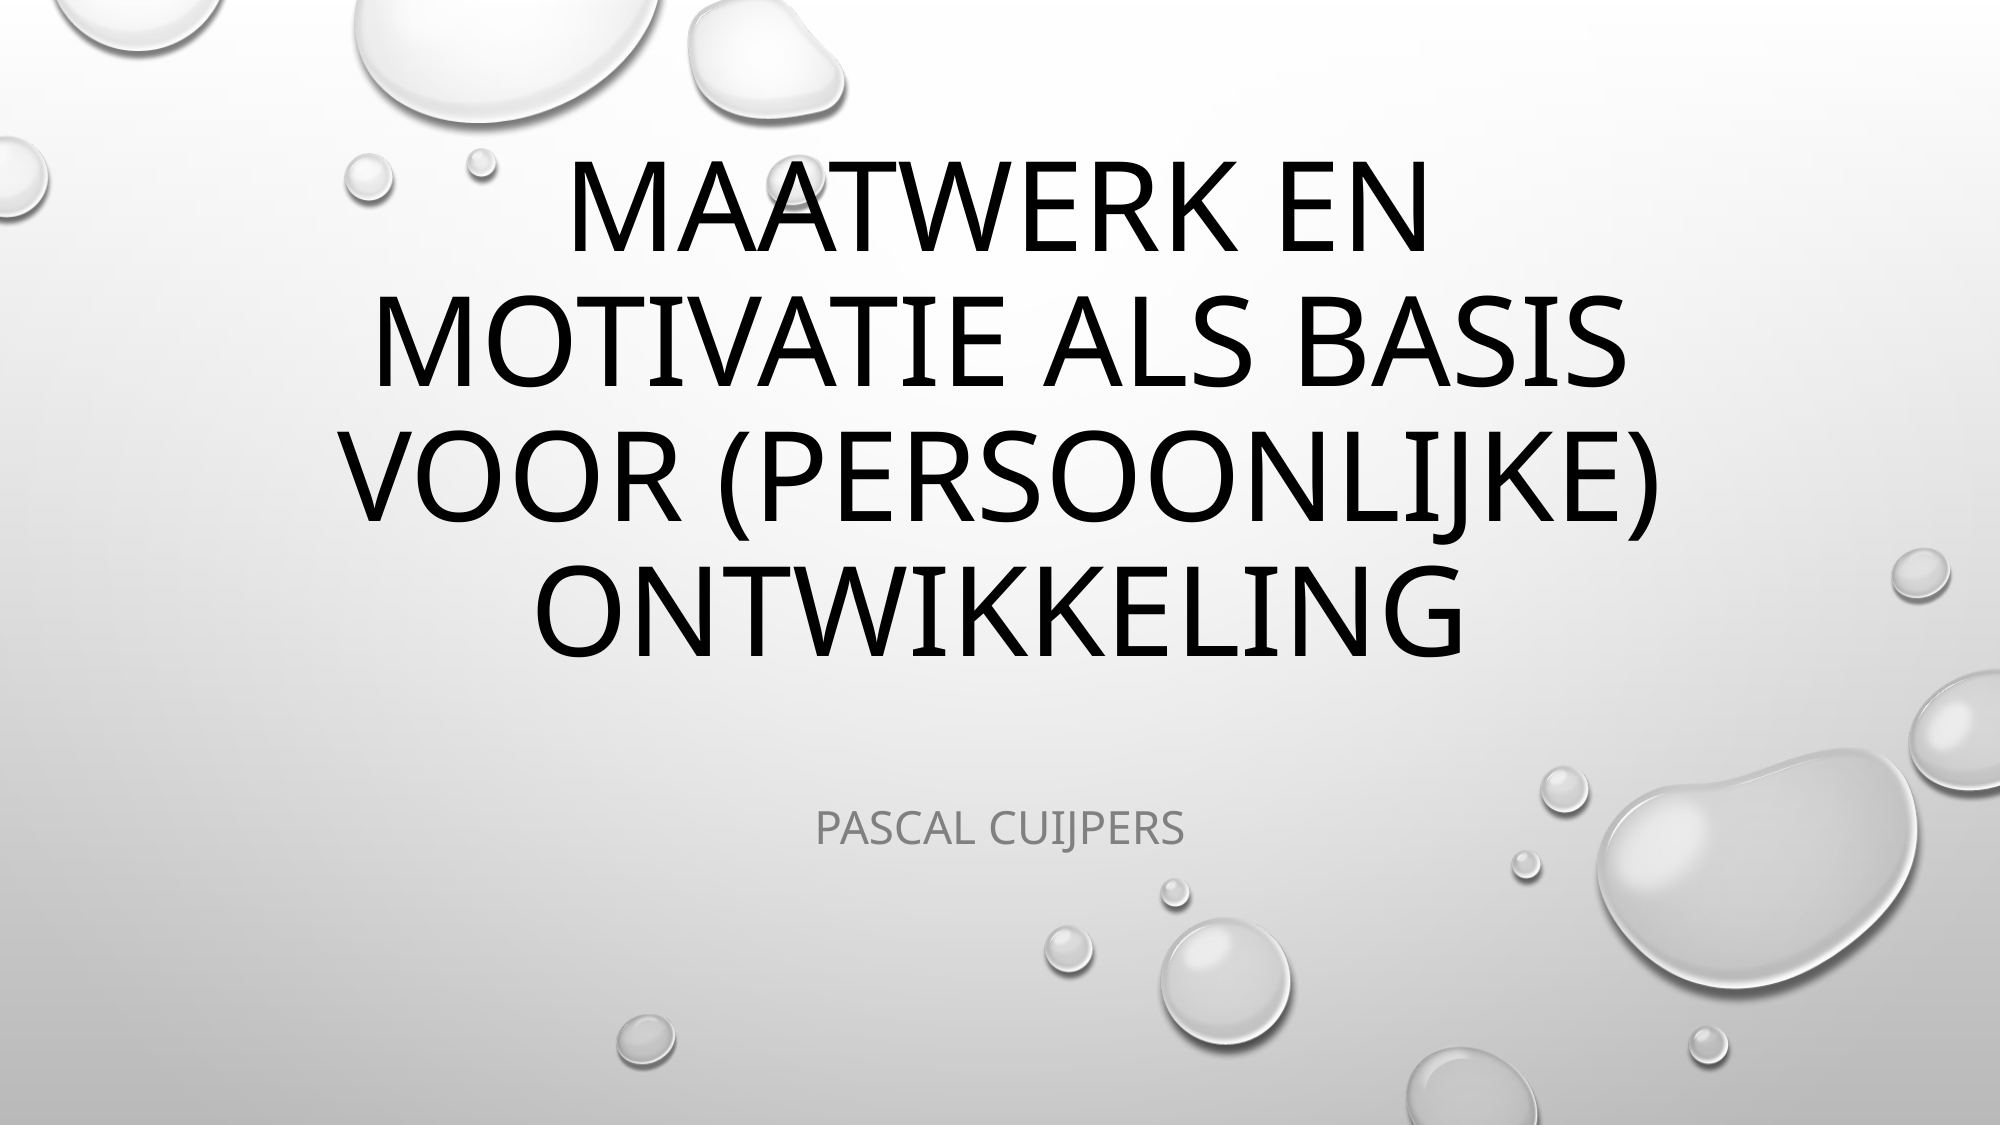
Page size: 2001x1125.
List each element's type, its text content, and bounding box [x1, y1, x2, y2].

picture [0, 0, 2000, 1125]
subtitle Pascal Cuijpers [287, 780, 1713, 926]
title Maatwerk en motivatie als basis voor (persoonlijke) ontwikkeling [287, 113, 1713, 691]
